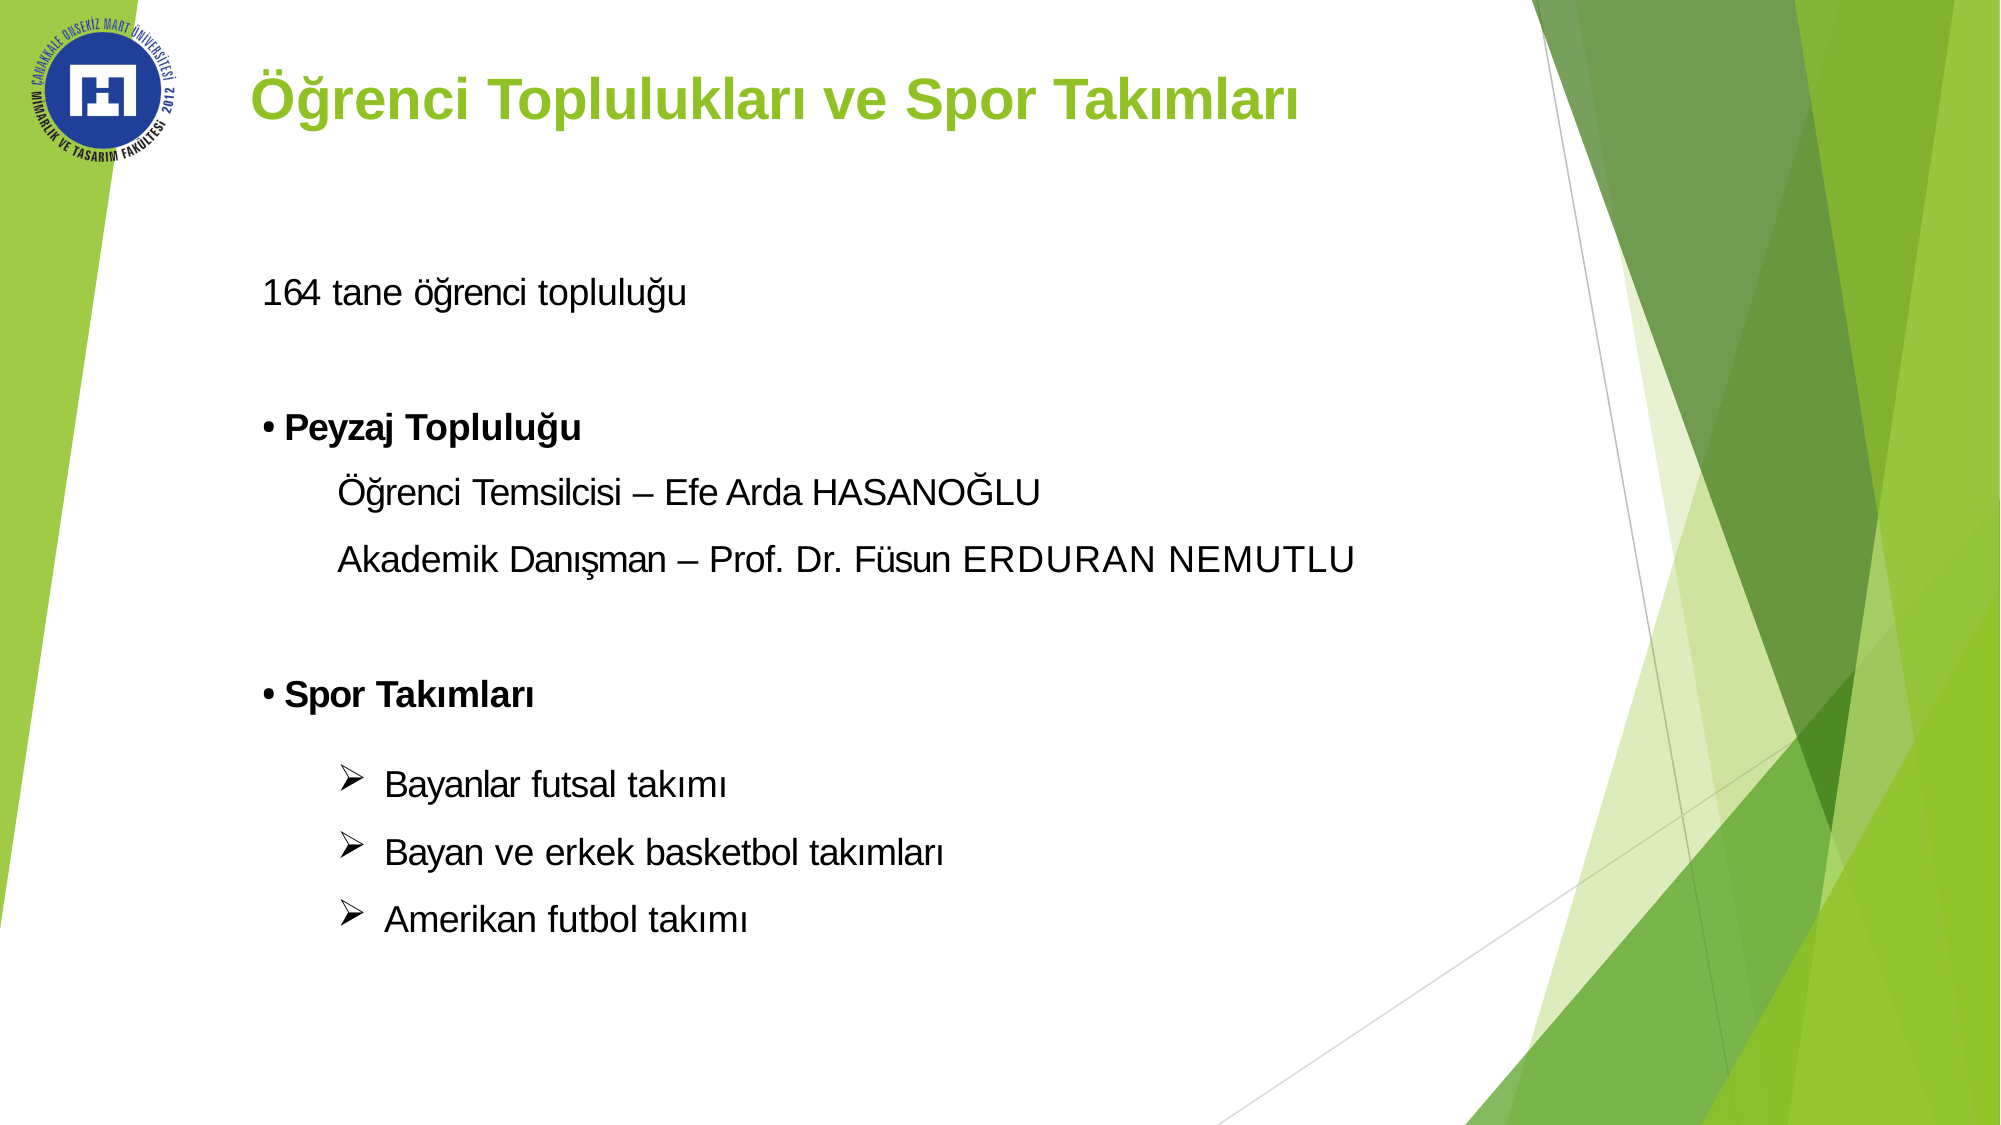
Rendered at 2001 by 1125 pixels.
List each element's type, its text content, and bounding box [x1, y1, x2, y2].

title Öğrenci Toplulukları ve Spor Takımları [183, 0, 1760, 250]
list 164 tane öğrenci topluluğu Peyzaj Topluluğu Öğrenci Temsilcisi – Efe Arda HASANOĞLU Akademik Danışman – Prof. Dr. Füsun ERDURAN NEMUTLU Spor Takımları Bayanlar futsal takımı Bayan ve erkek basketbol takımları Amerikan futbol takımı [260, 265, 1613, 941]
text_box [0, 0, 182, 930]
